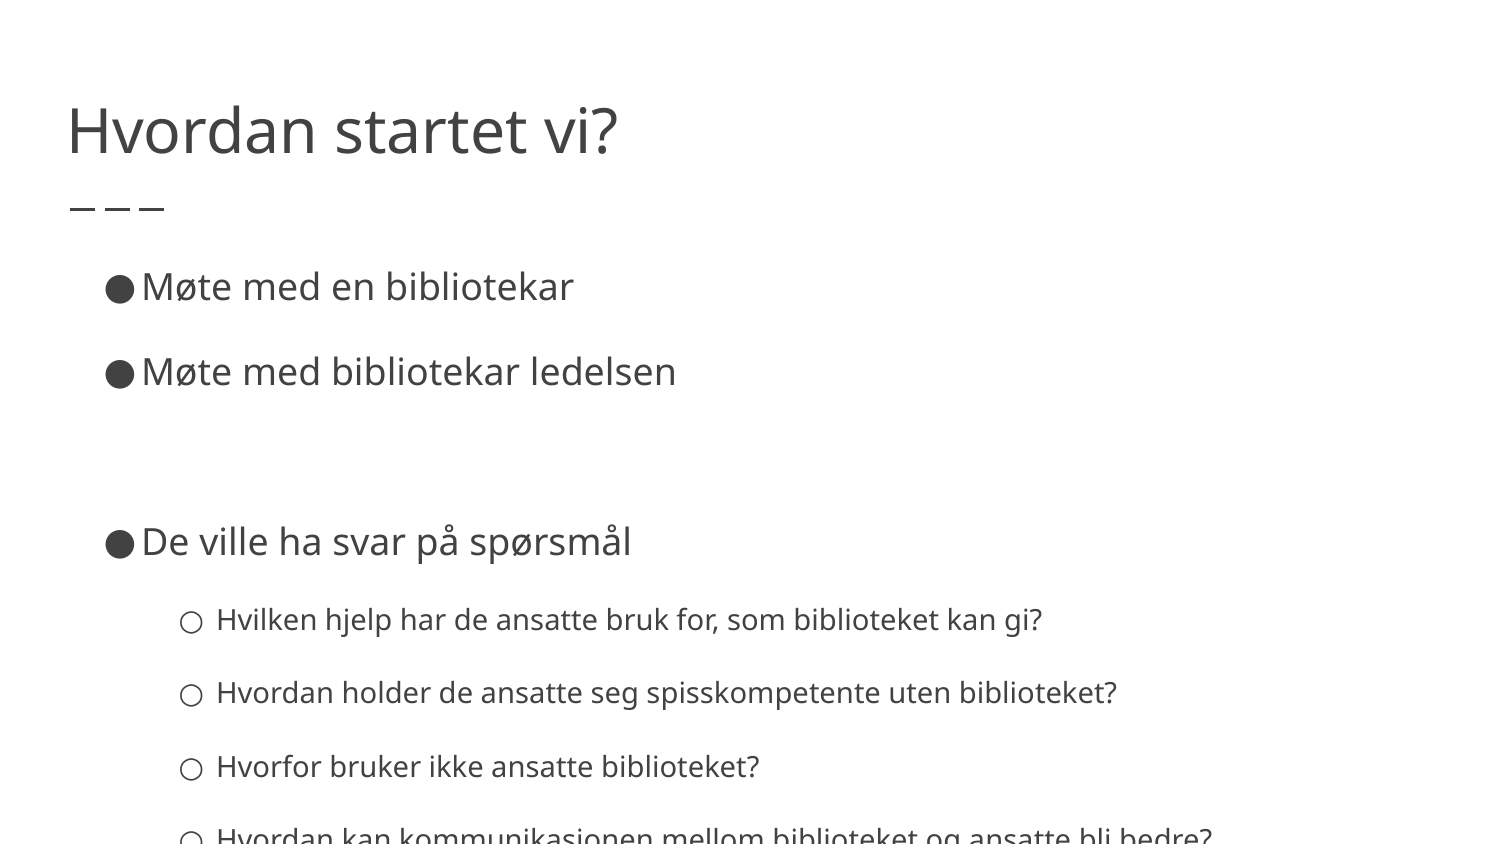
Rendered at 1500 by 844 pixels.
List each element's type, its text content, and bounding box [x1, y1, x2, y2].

list Møte med en bibliotekar Møte med bibliotekar ledelsen De ville ha svar på spørsmål Hvilken hjelp har de ansatte bruk for, som biblioteket kan gi? Hvordan holder de ansatte seg spisskompetente uten biblioteket? Hvorfor bruker ikke ansatte biblioteket? Hvordan kan kommunikasjonen mellom biblioteket og ansatte bli bedre? [51, 240, 1449, 750]
title Hvordan startet vi? [51, 61, 1449, 182]
